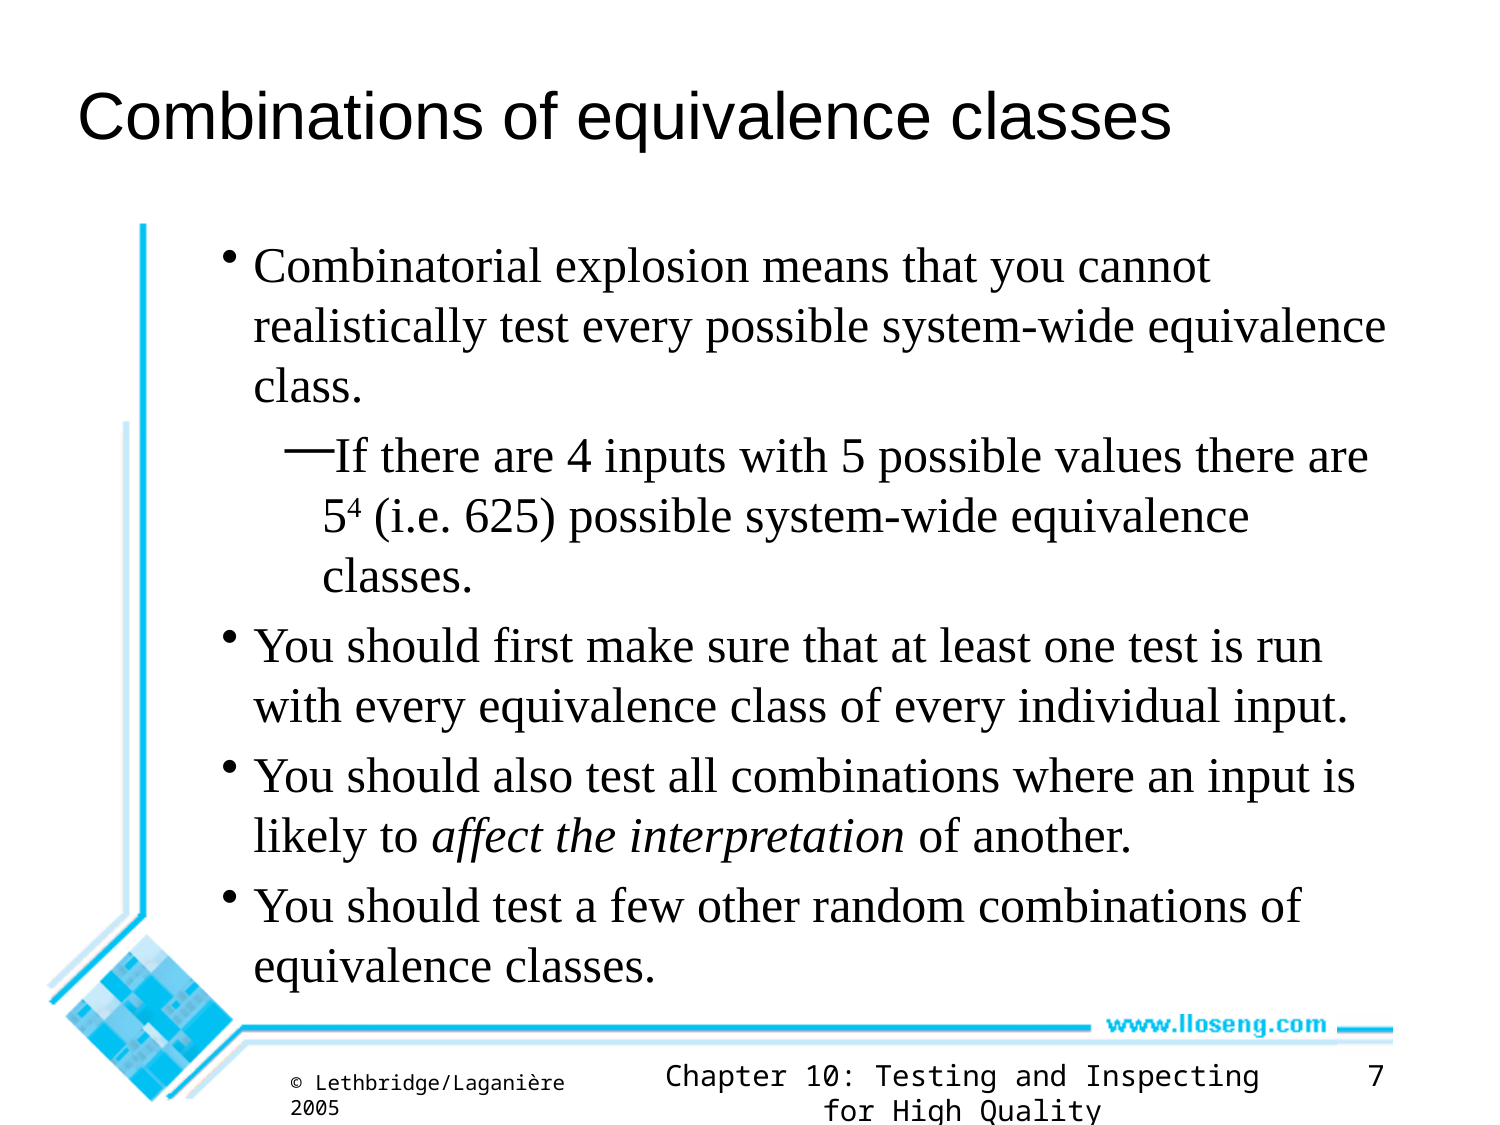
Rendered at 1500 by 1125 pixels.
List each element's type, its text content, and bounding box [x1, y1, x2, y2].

picture [35, 212, 1393, 1104]
list Combinatorial explosion means that you cannot realistically test every possible system-wide equivalence class. If there are 4 inputs with 5 possible values there are 54 (i.e. 625) possible system-wide equivalence classes. You should first make sure that at least one test is run with every equivalence class of every individual input. You should also test all combinations where an input is likely to affect the interpretation of another. You should test a few other random combinations of equivalence classes. [174, 224, 1413, 1013]
footer Chapter 10: Testing and Inspecting for High Quality [624, 1049, 1301, 1125]
slide_number © Lethbridge/Laganière 2005 [274, 1062, 601, 1125]
title Combinations of equivalence classes [62, 37, 1413, 188]
slide_number 7 [1324, 1049, 1401, 1125]
